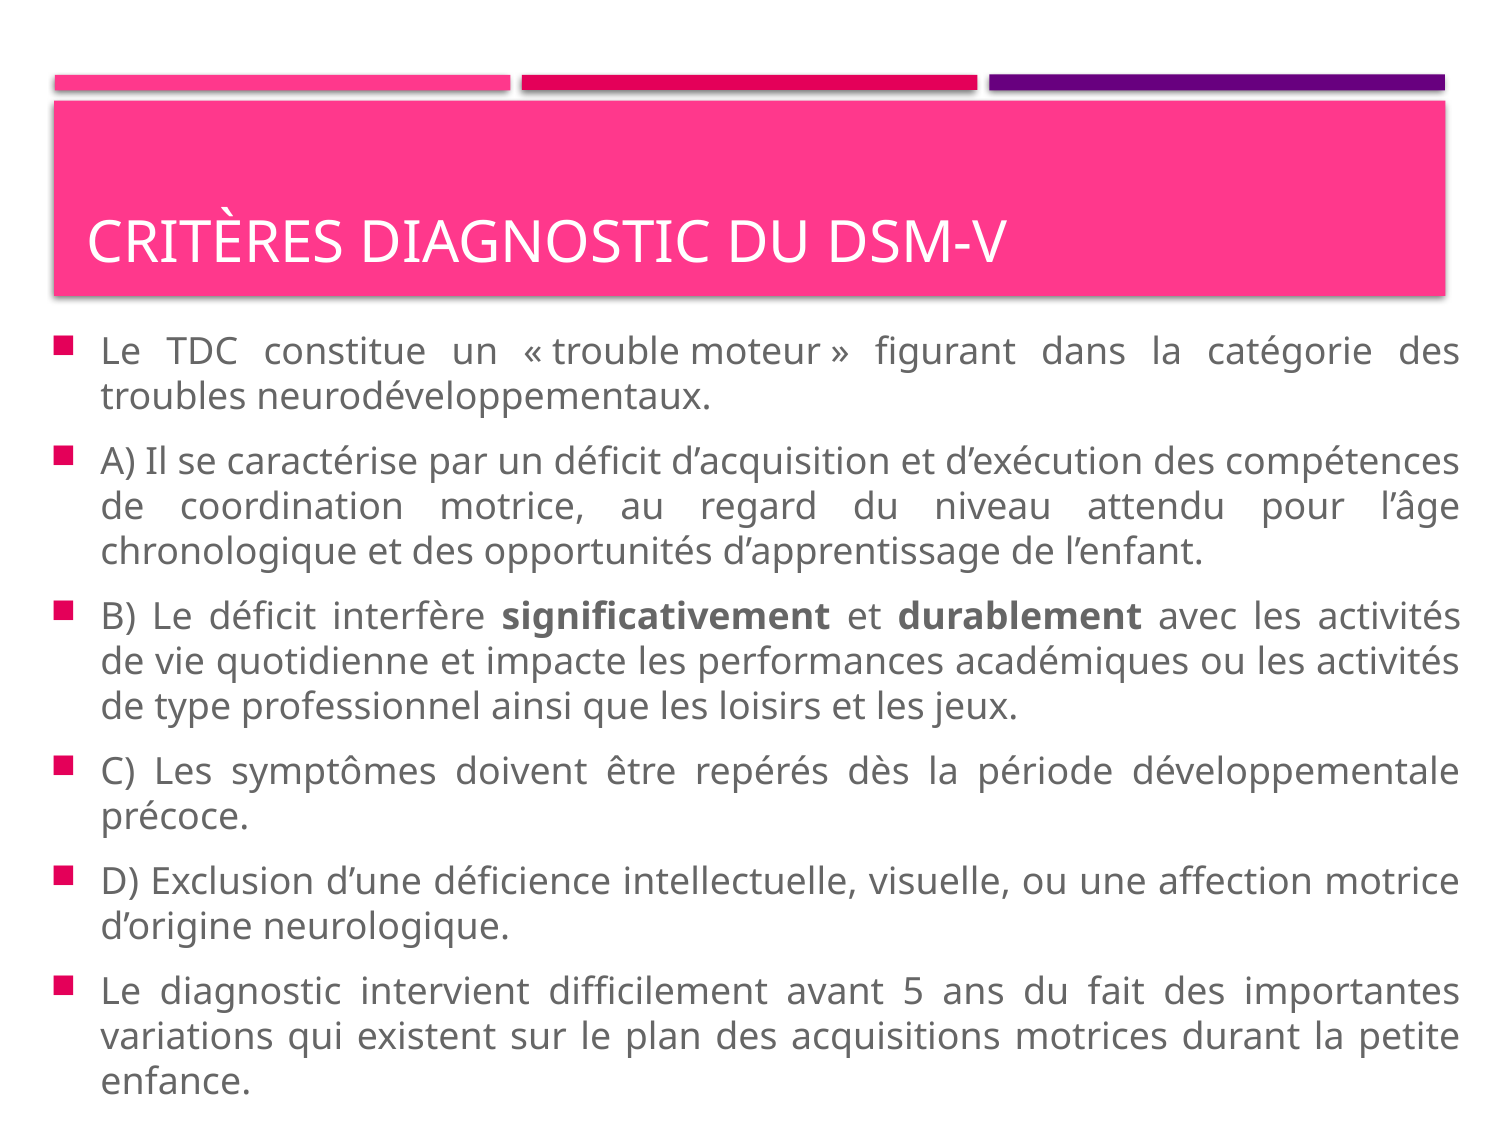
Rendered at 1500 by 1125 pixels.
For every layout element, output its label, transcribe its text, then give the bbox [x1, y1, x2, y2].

list Le TDC constitue un « trouble moteur » figurant dans la catégorie des troubles neurodéveloppementaux. A) Il se caractérise par un déficit d’acquisition et d’exécution des compétences de coordination motrice, au regard du niveau attendu pour l’âge chronologique et des opportunités d’apprentissage de l’enfant. B) Le déficit interfère significativement et durablement avec les activités de vie quotidienne et impacte les performances académiques ou les activités de type professionnel ainsi que les loisirs et les jeux. C) Les symptômes doivent être repérés dès la période développementale précoce. D) Exclusion d’une déficience intellectuelle, visuelle, ou une affection motrice d’origine neurologique. Le diagnostic intervient difficilement avant 5 ans du fait des importantes variations qui existent sur le plan des acquisitions motrices durant la petite enfance. [35, 304, 1477, 1125]
title Critères diagnostic du dsm-v [71, 115, 1429, 282]
